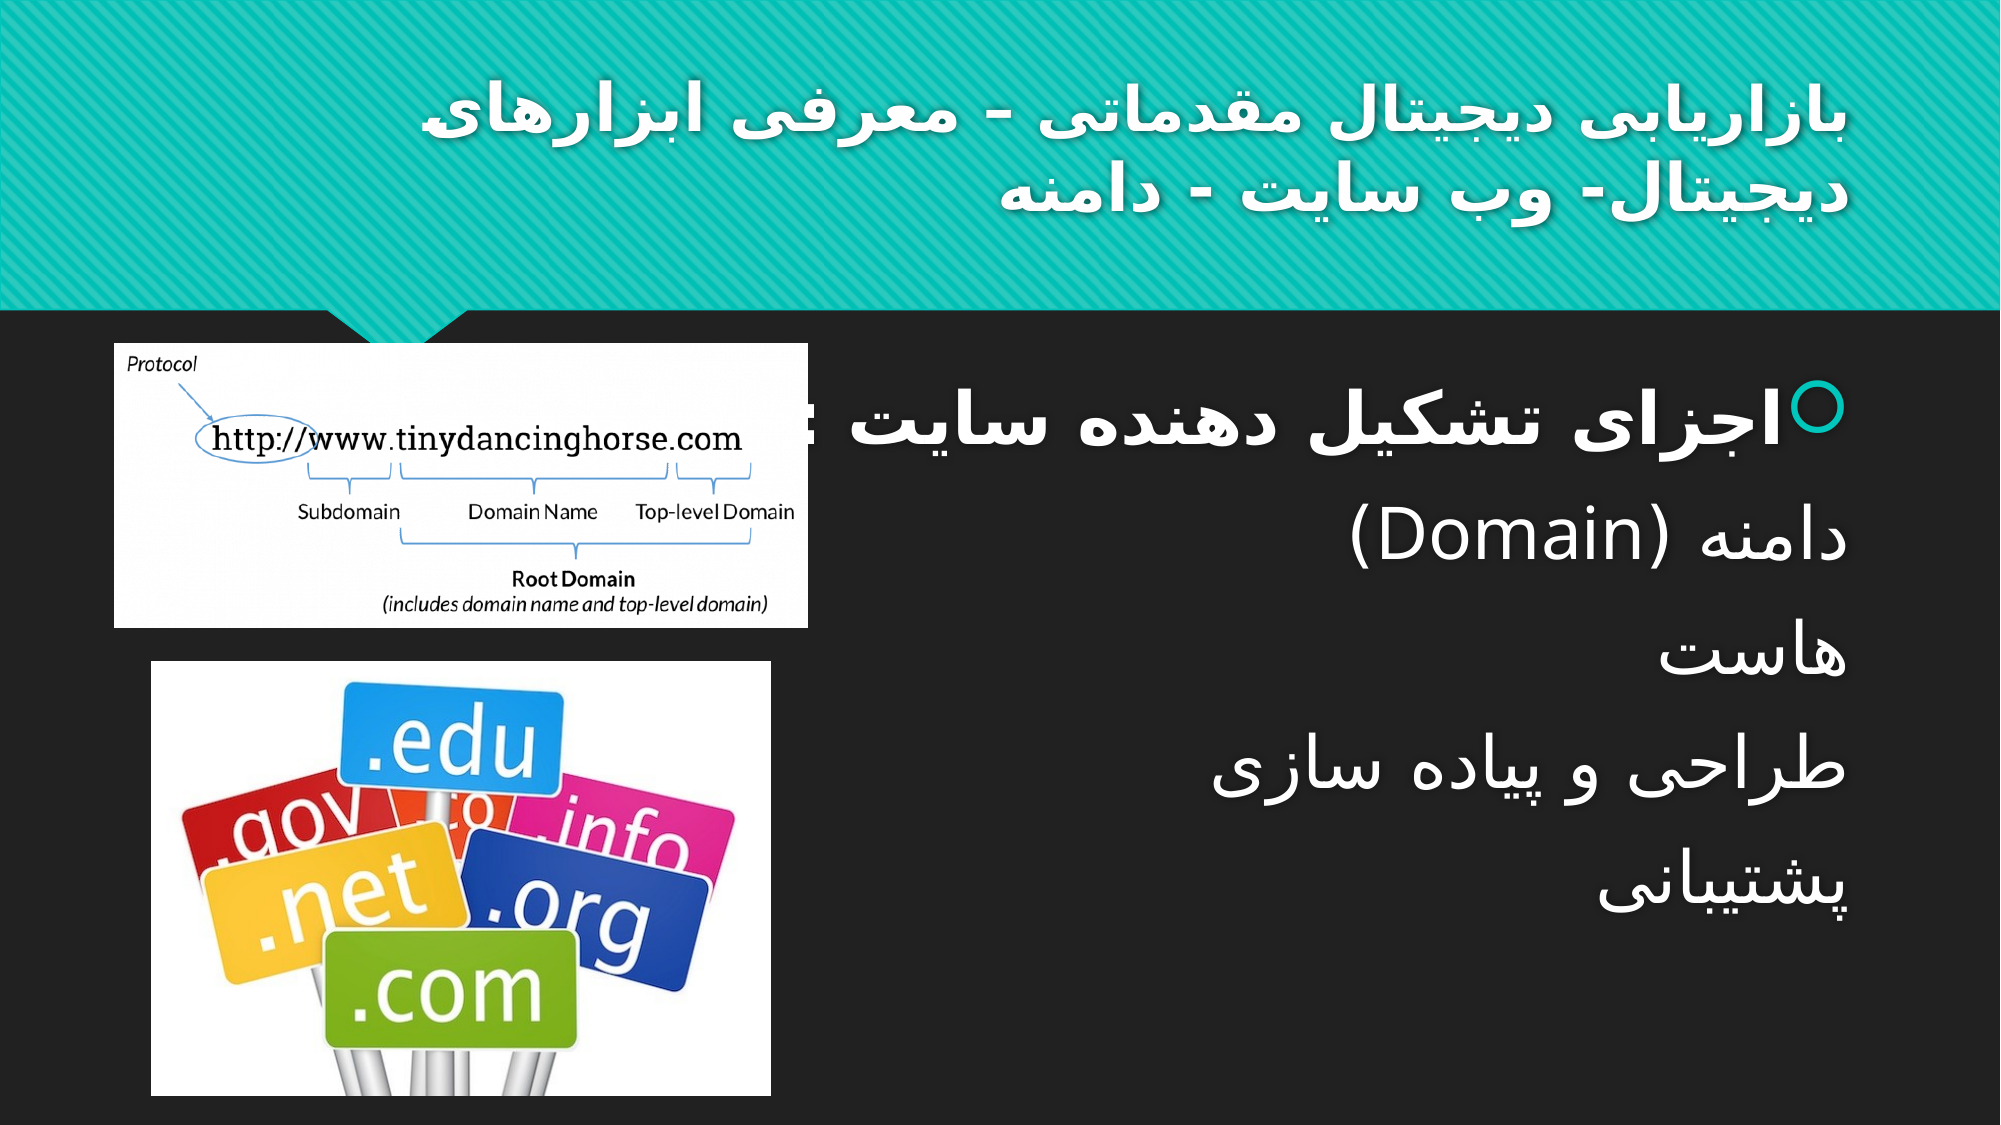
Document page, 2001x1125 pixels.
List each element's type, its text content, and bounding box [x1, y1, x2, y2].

list اجزای تشکیل دهنده سایت : دامنه (Domain) هاست طراحی و پیاده سازی پشتیبانی [134, 364, 1866, 1096]
picture [150, 661, 771, 1096]
picture [113, 342, 808, 629]
title بازاریابی دیجیتال مقدماتی – معرفی ابزارهای دیجیتال- وب سایت - دامنه [132, 73, 1868, 233]
